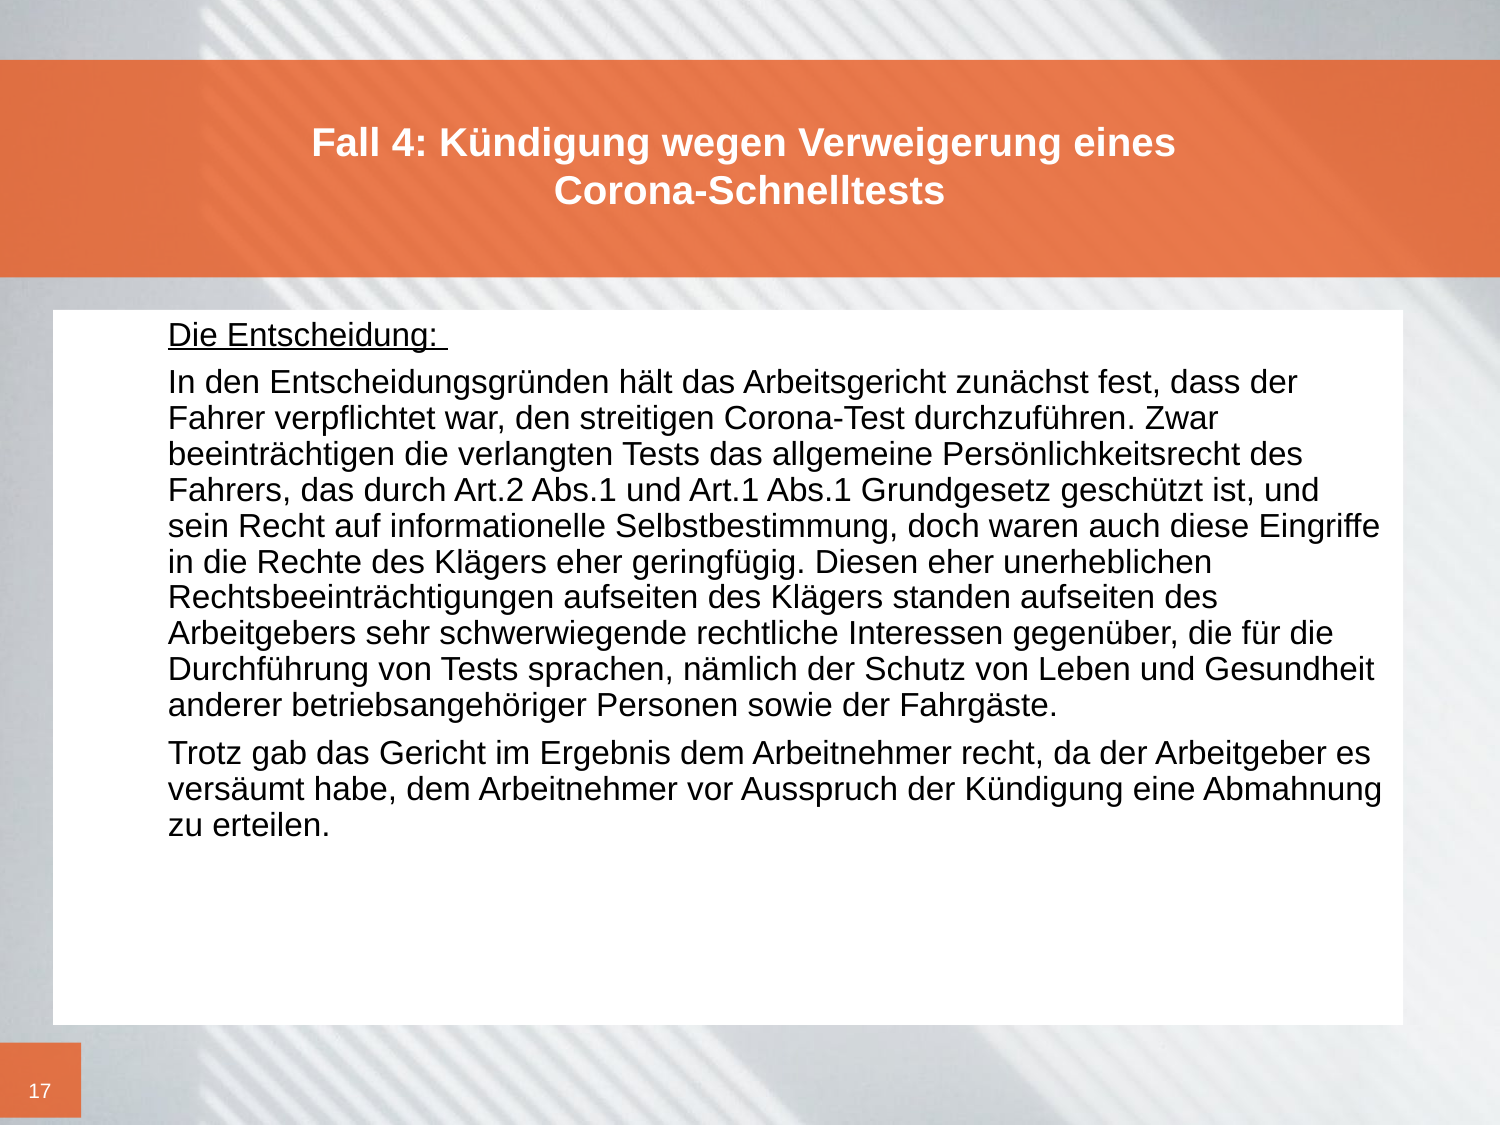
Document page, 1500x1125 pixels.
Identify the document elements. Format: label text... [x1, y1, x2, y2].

title Fall 4: Kündigung wegen Verweigerung eines Corona-Schnelltests [0, 59, 1500, 278]
picture [0, 0, 1500, 59]
picture [0, 278, 1500, 1125]
list Die Entscheidung: In den Entscheidungsgründen hält das Arbeitsgericht zunächst fest, dass der Fahrer verpflichtet war, den streitigen Corona-Test durchzuführen. Zwar beeinträchtigen die verlangten Tests das allgemeine Persönlichkeitsrecht des Fahrers, das durch Art.2 Abs.1 und Art.1 Abs.1 Grundgesetz geschützt ist, und sein Recht auf informationelle Selbstbestimmung, doch waren auch diese Eingriffe in die Rechte des Klägers eher geringfügig. Diesen eher unerheblichen Rechtsbeeinträchtigungen aufseiten des Klägers standen aufseiten des Arbeitgebers sehr schwerwiegende rechtliche Interessen gegenüber, die für die Durchführung von Tests sprachen, nämlich der Schutz von Leben und Gesundheit anderer betriebsangehöriger Personen sowie der Fahrgäste. Trotz gab das Gericht im Ergebnis dem Arbeitnehmer recht, da der Arbeitgeber es versäumt habe, dem Arbeitnehmer vor Ausspruch der Kündigung eine Abmahnung zu erteilen. [53, 309, 1404, 1025]
